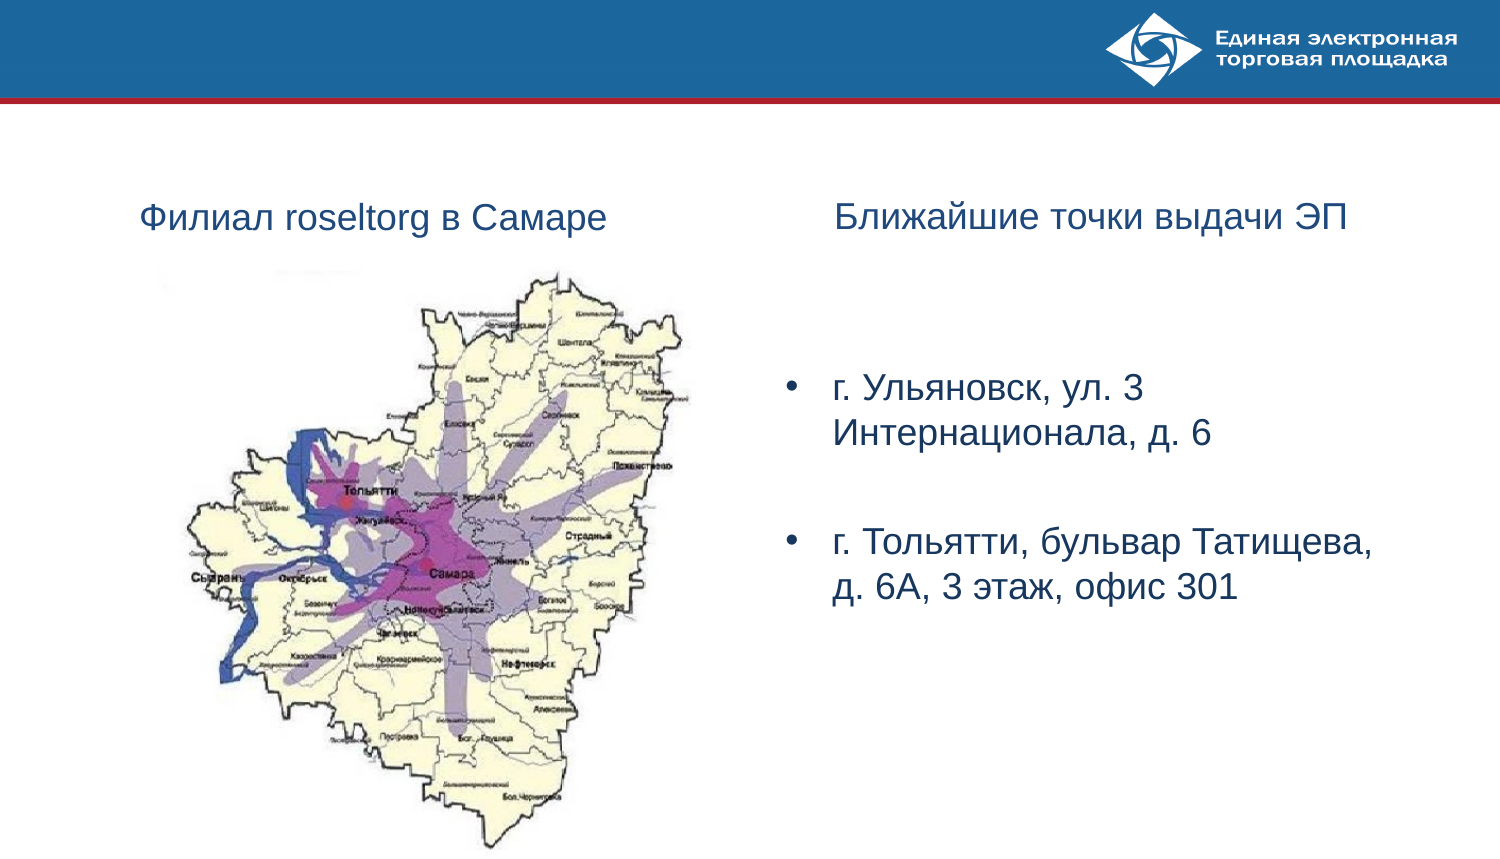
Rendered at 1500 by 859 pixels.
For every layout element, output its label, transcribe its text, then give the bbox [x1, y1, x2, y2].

text_box г. Тольятти, бульвар Татищева, д. 6А, 3 этаж, офис 301 [770, 509, 1463, 615]
text_box Ближайшие точки выдачи ЭП [718, 189, 1466, 237]
picture [0, 0, 1500, 859]
text_box [0, 265, 752, 859]
text_box Филиал roseltorg в Самаре [0, 190, 748, 238]
text_box г. Ульяновск, ул. 3 Интернационала, д. 6 [770, 356, 1463, 461]
